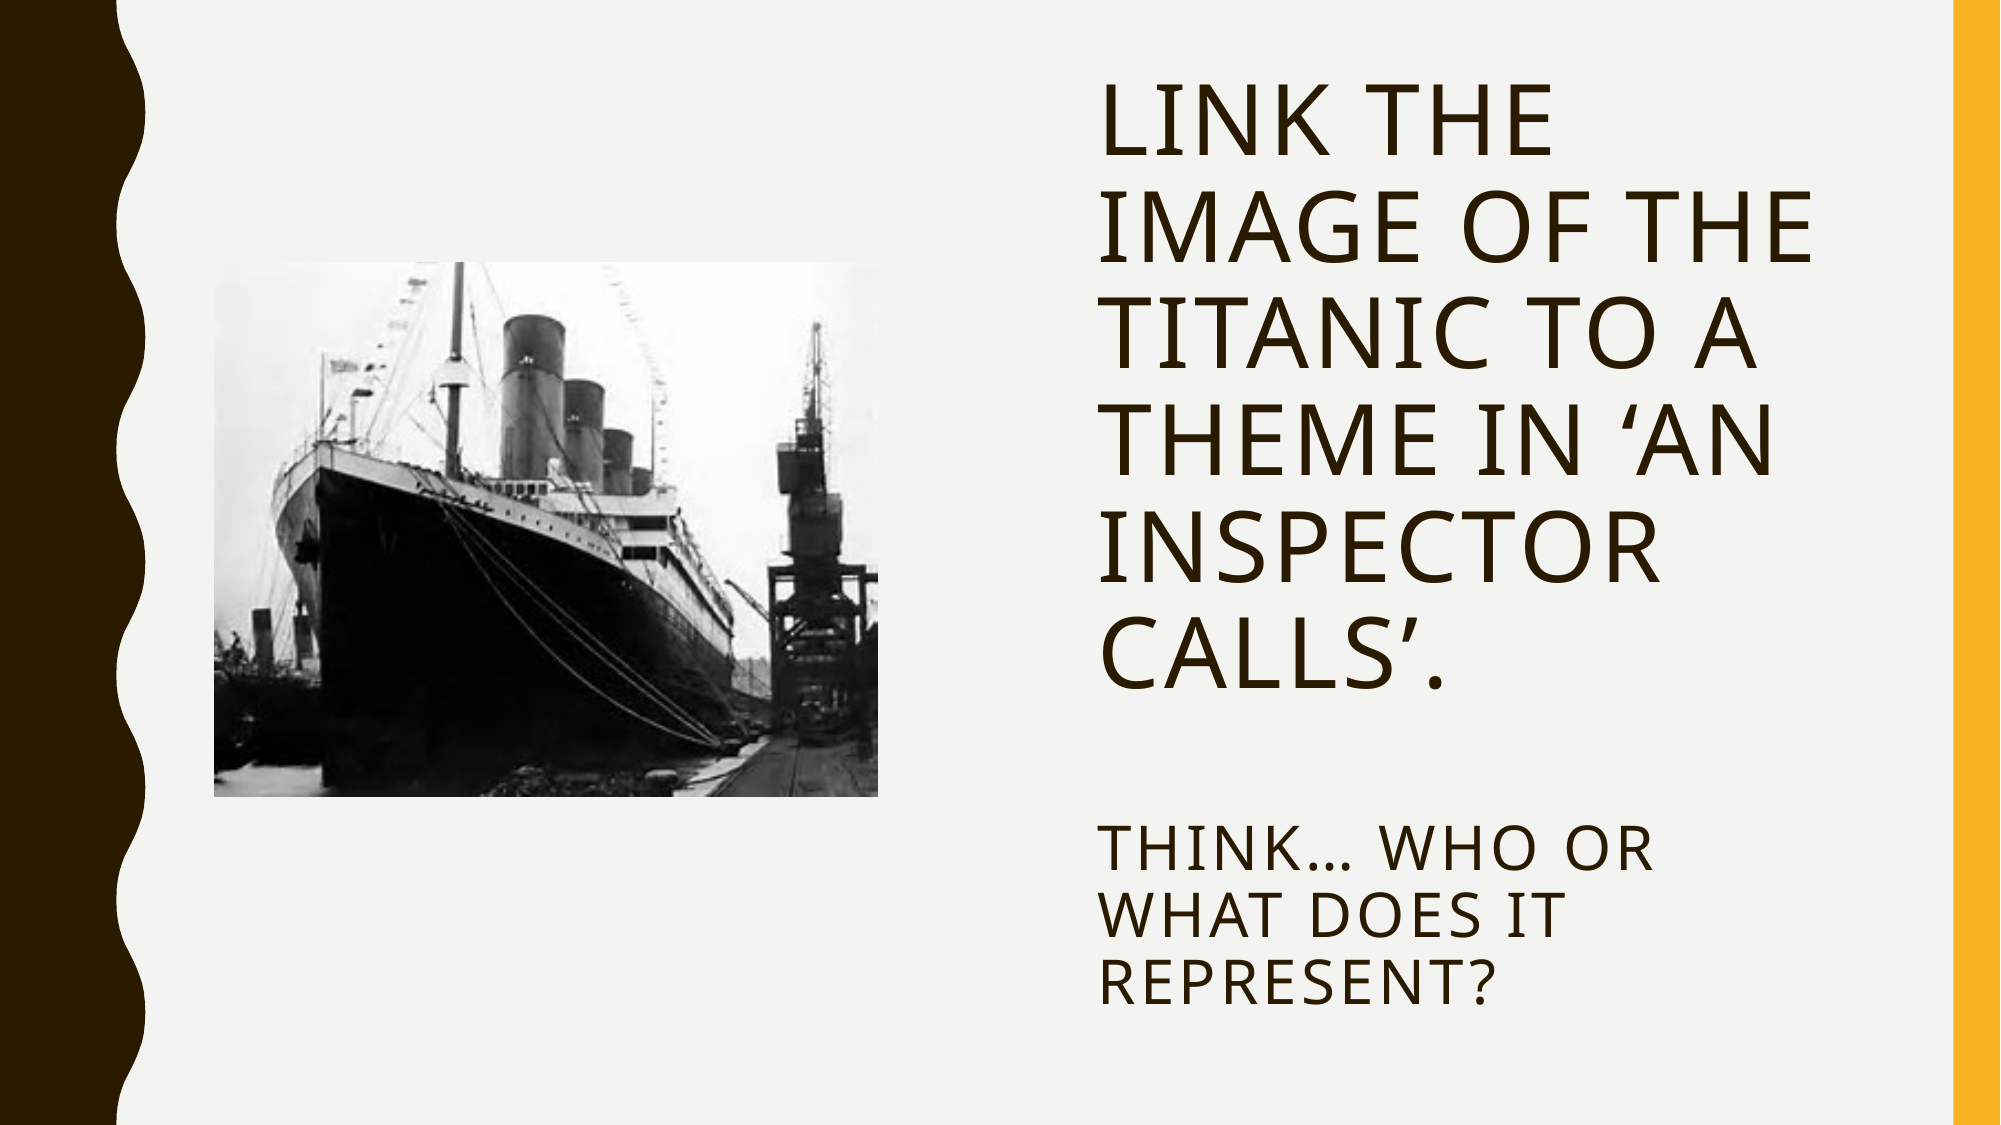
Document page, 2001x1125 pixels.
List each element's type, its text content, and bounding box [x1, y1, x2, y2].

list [214, 262, 878, 797]
title Link the image of the titanic to a theme in ‘An Inspector Calls’. Think… Who or what does it represent? [1082, 62, 1875, 1046]
